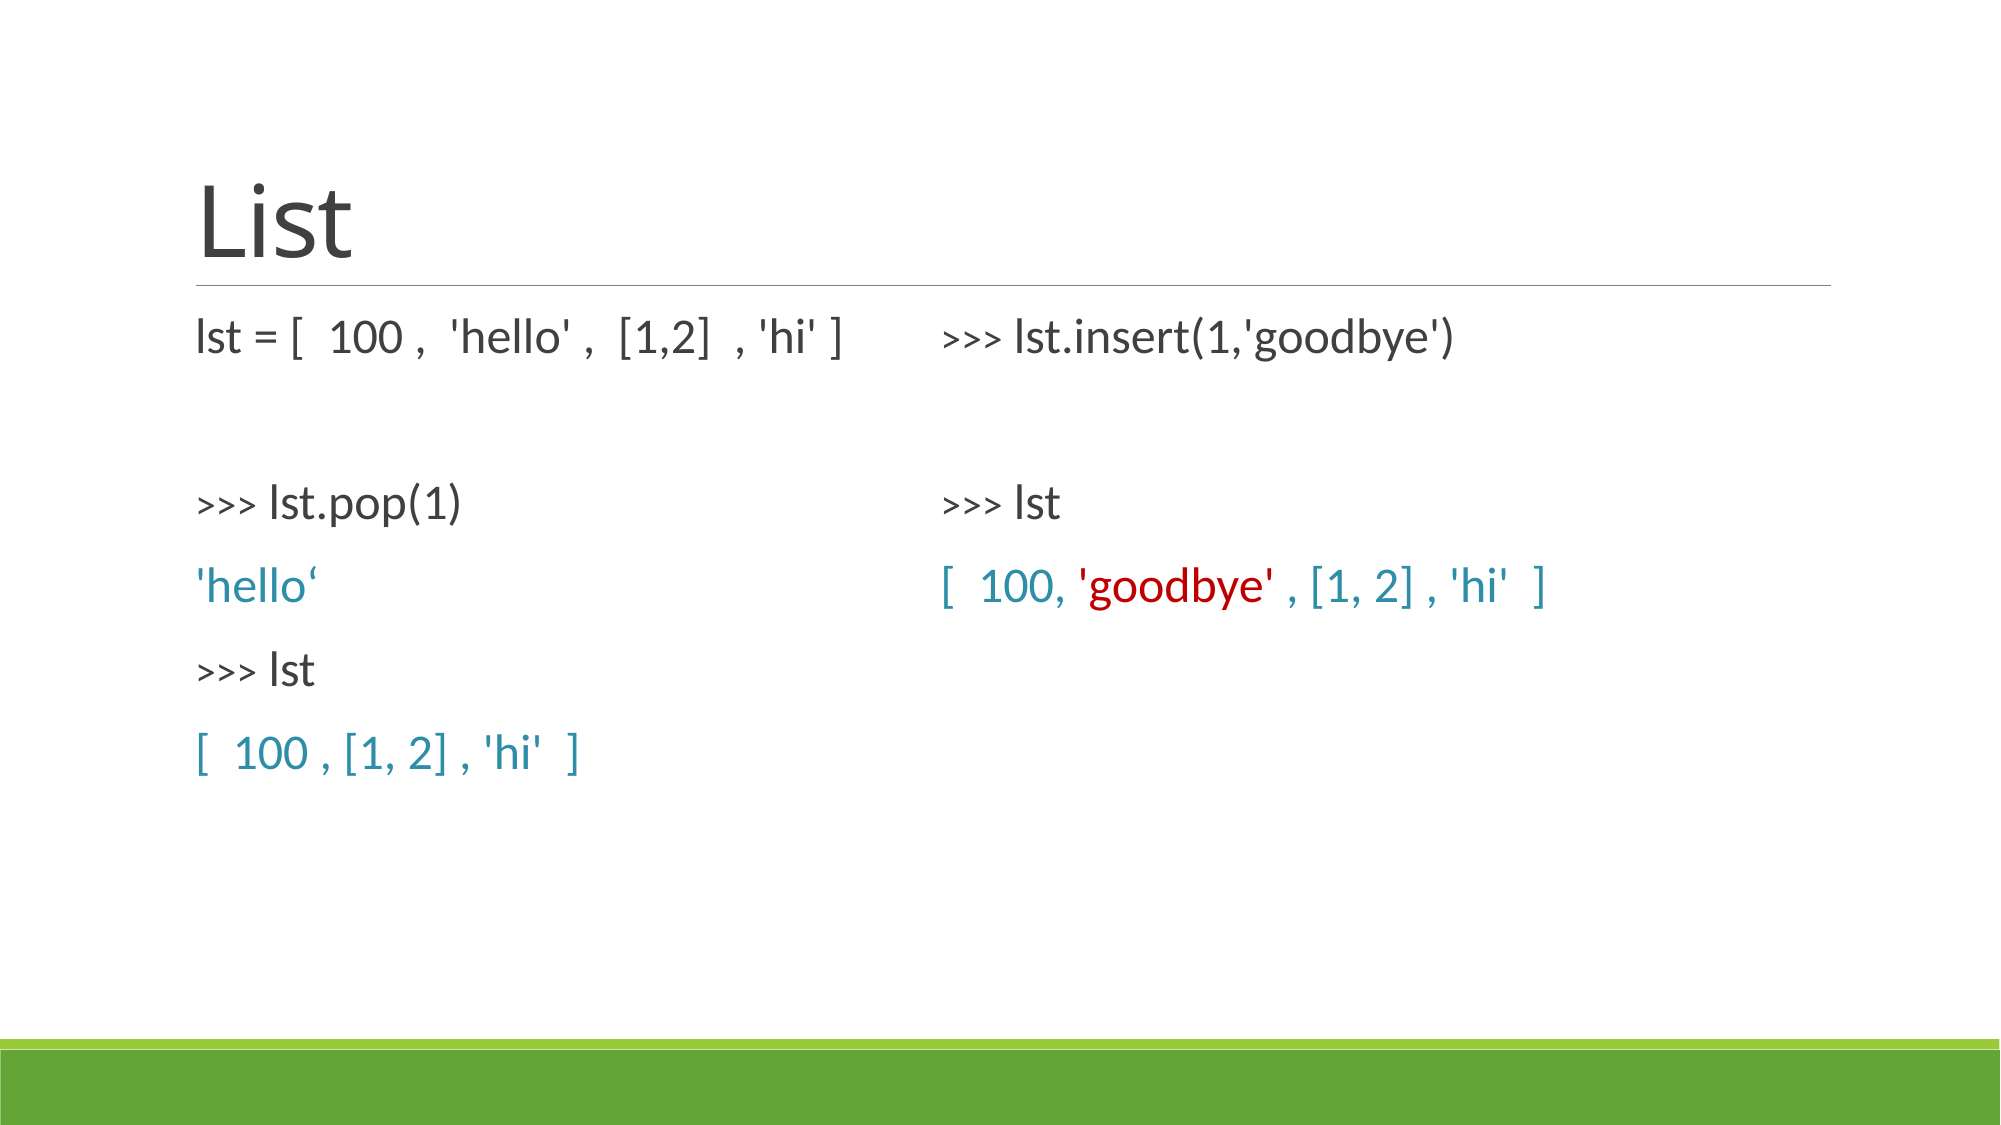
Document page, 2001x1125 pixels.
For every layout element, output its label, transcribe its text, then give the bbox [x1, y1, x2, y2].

list lst = [ 100 , 'hello' , [1,2] , 'hi' ] >>> lst.pop(1) 'hello‘ >>> lst [ 100 , [1, 2] , 'hi' ] [180, 302, 925, 963]
list >>> lst.insert(1,'goodbye') >>> lst [ 100, 'goodbye' , [1, 2] , 'hi' ] [925, 302, 1830, 963]
title List [180, 47, 1830, 285]
